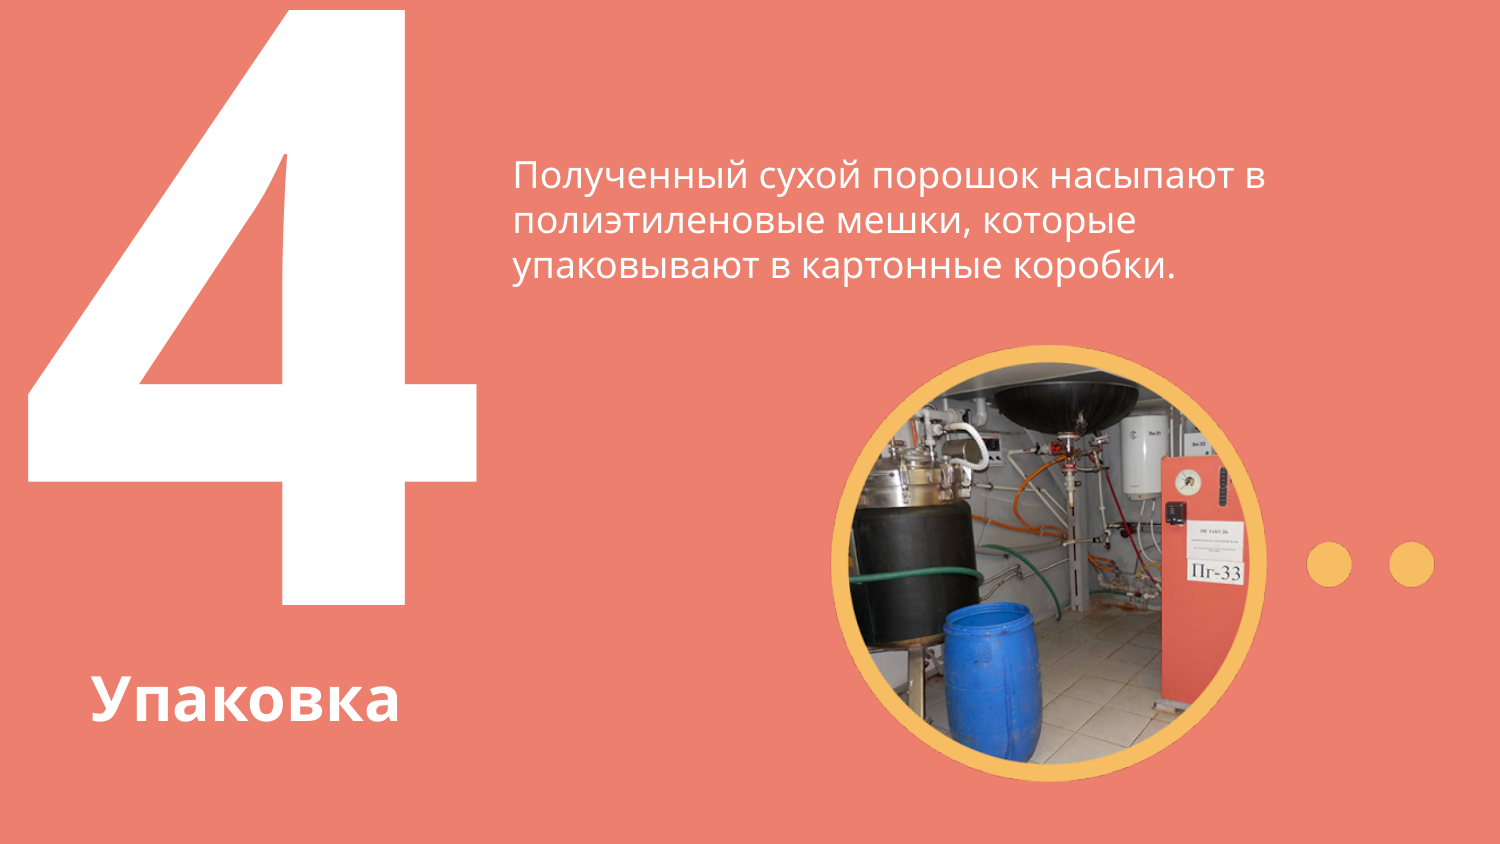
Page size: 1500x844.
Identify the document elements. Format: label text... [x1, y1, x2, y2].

text_box Упаковка [75, 618, 778, 774]
picture [828, 344, 1467, 782]
text_box 4 [0, 0, 569, 601]
text_box Полученный сухой порошок насыпают в полиэтиленовые мешки, которые упаковывают в картонные коробки. [569, 136, 1366, 313]
